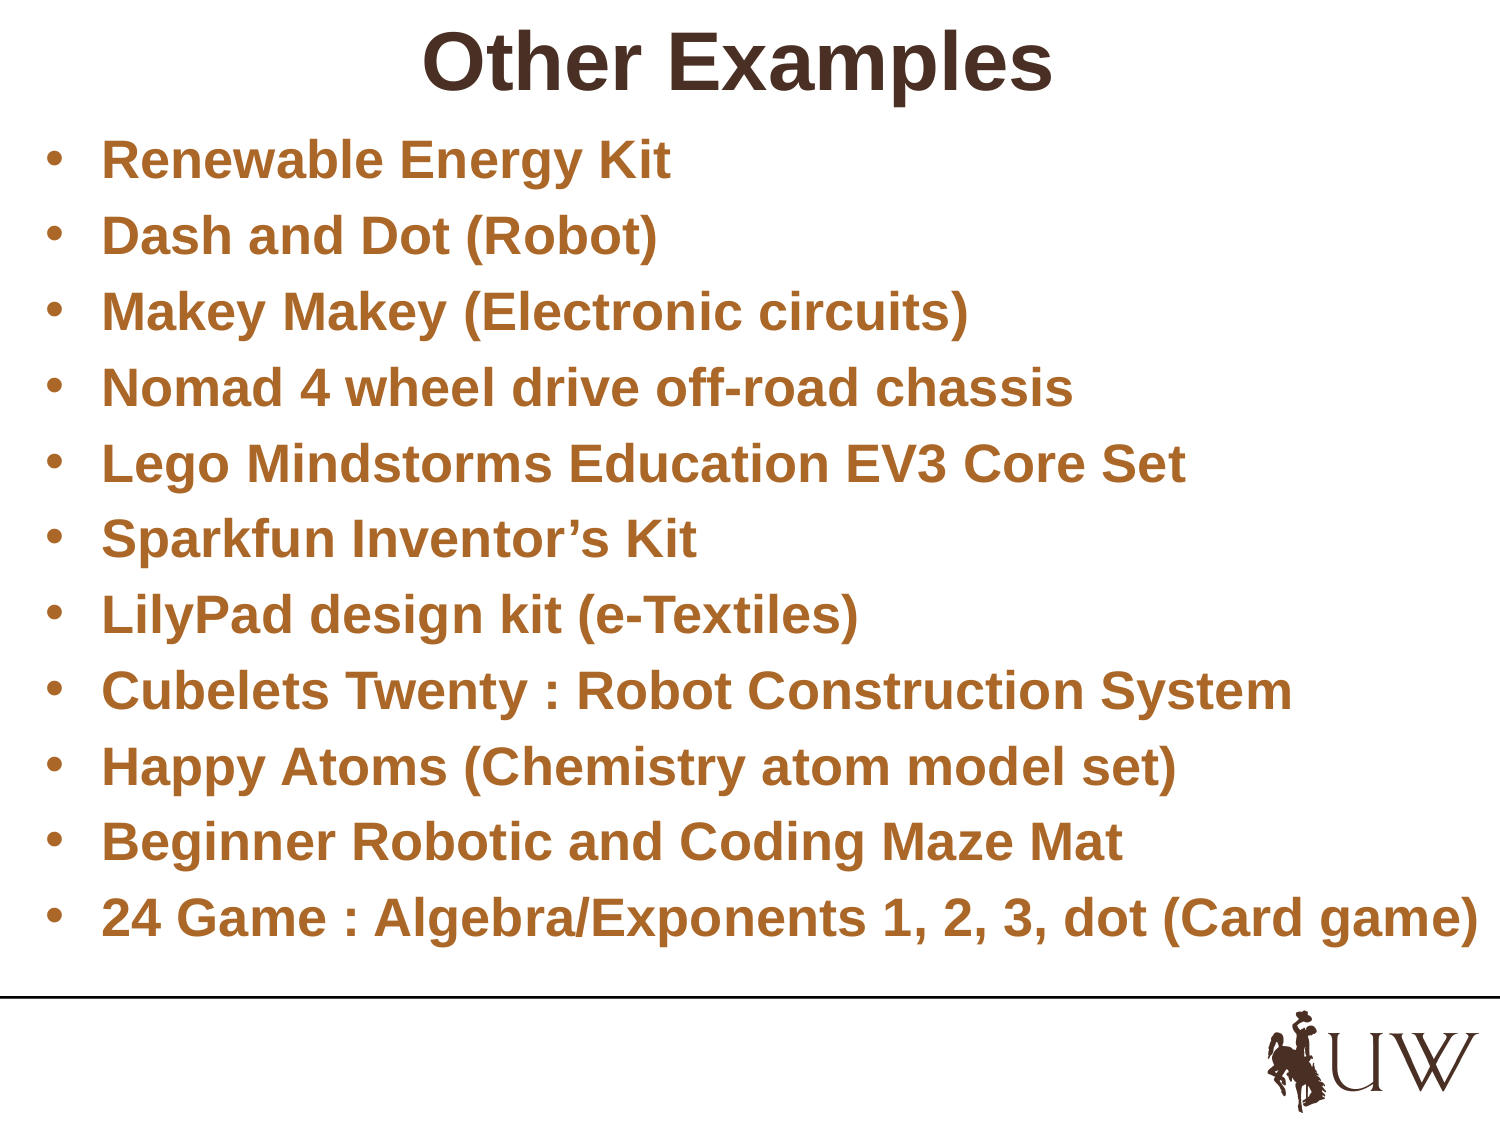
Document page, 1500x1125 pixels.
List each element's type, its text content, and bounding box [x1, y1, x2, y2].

title Other Examples [0, 0, 1477, 122]
list Renewable Energy Kit Dash and Dot (Robot) Makey Makey (Electronic circuits) Nomad 4 wheel drive off-road chassis Lego Mindstorms Education EV3 Core Set Sparkfun Inventor’s Kit LilyPad design kit (e-Textiles) Cubelets Twenty : Robot Construction System Happy Atoms (Chemistry atom model set) Beginner Robotic and Coding Maze Mat 24 Game : Algebra/Exponents 1, 2, 3, dot (Card game) [30, 101, 1500, 1051]
text_box [340, 708, 1500, 814]
picture [0, 996, 1500, 1125]
